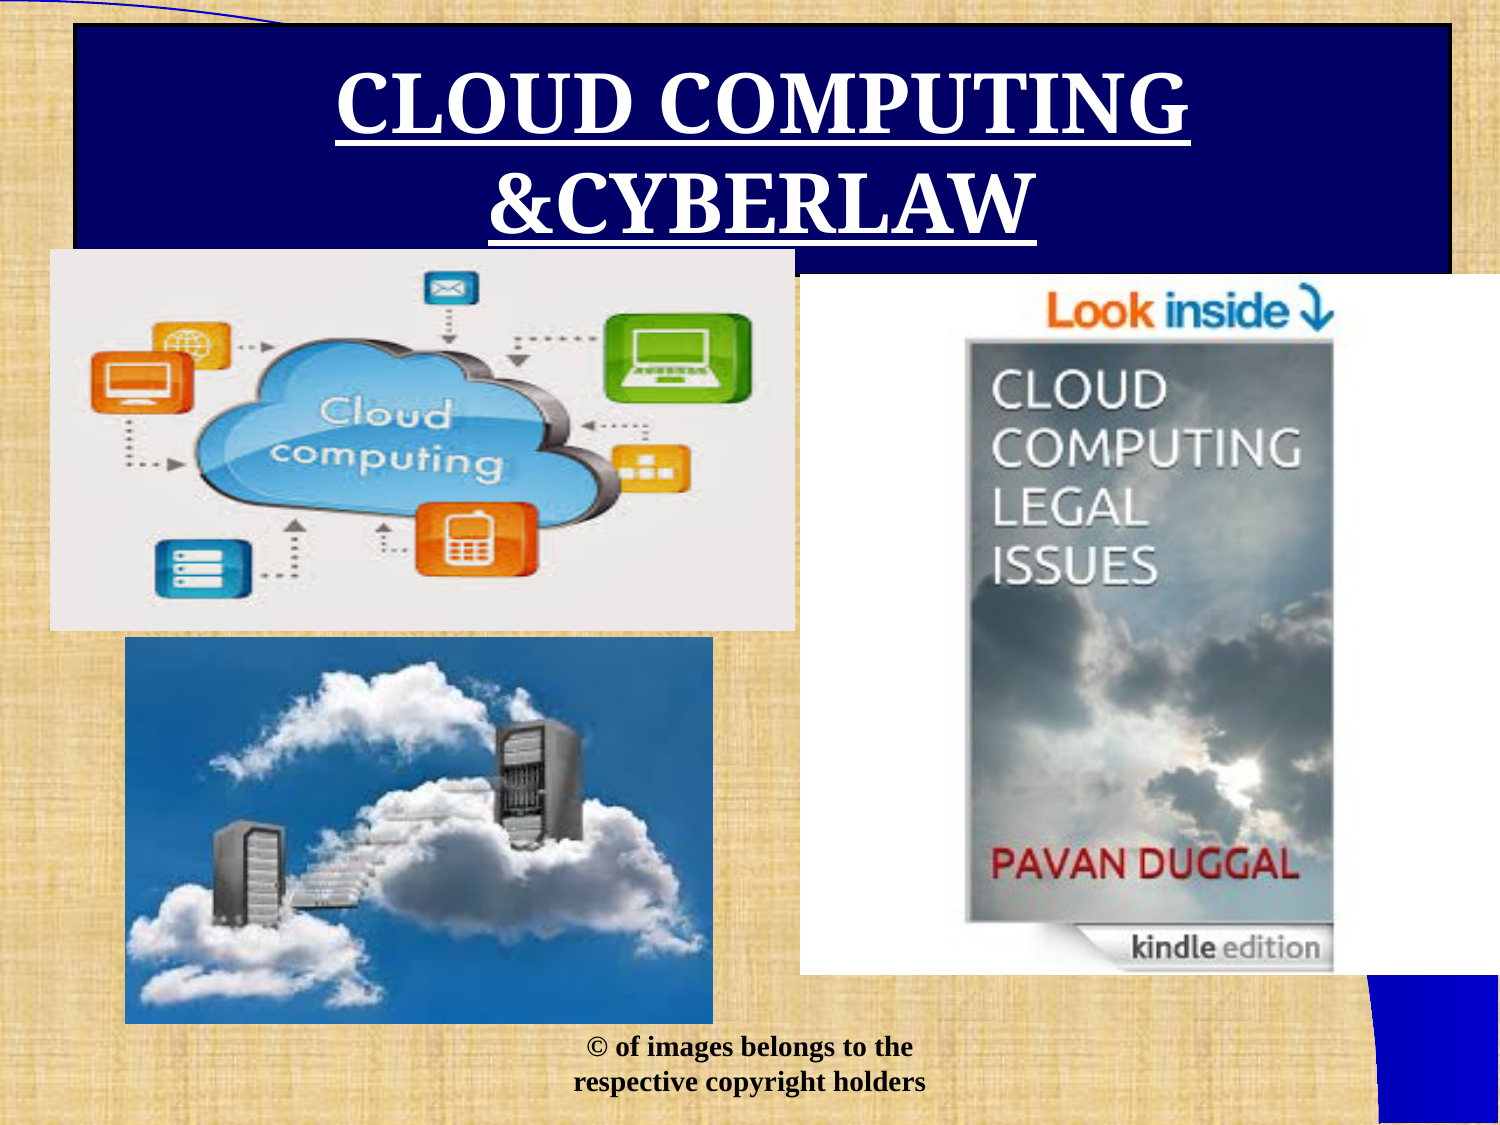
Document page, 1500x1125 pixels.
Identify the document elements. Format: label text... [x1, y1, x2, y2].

picture [0, 0, 1500, 1125]
title CLOUD COMPUTING &CYBERLAW [73, 23, 1452, 273]
footer © of images belongs to the respective copyright holders [512, 1024, 988, 1101]
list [49, 249, 796, 631]
